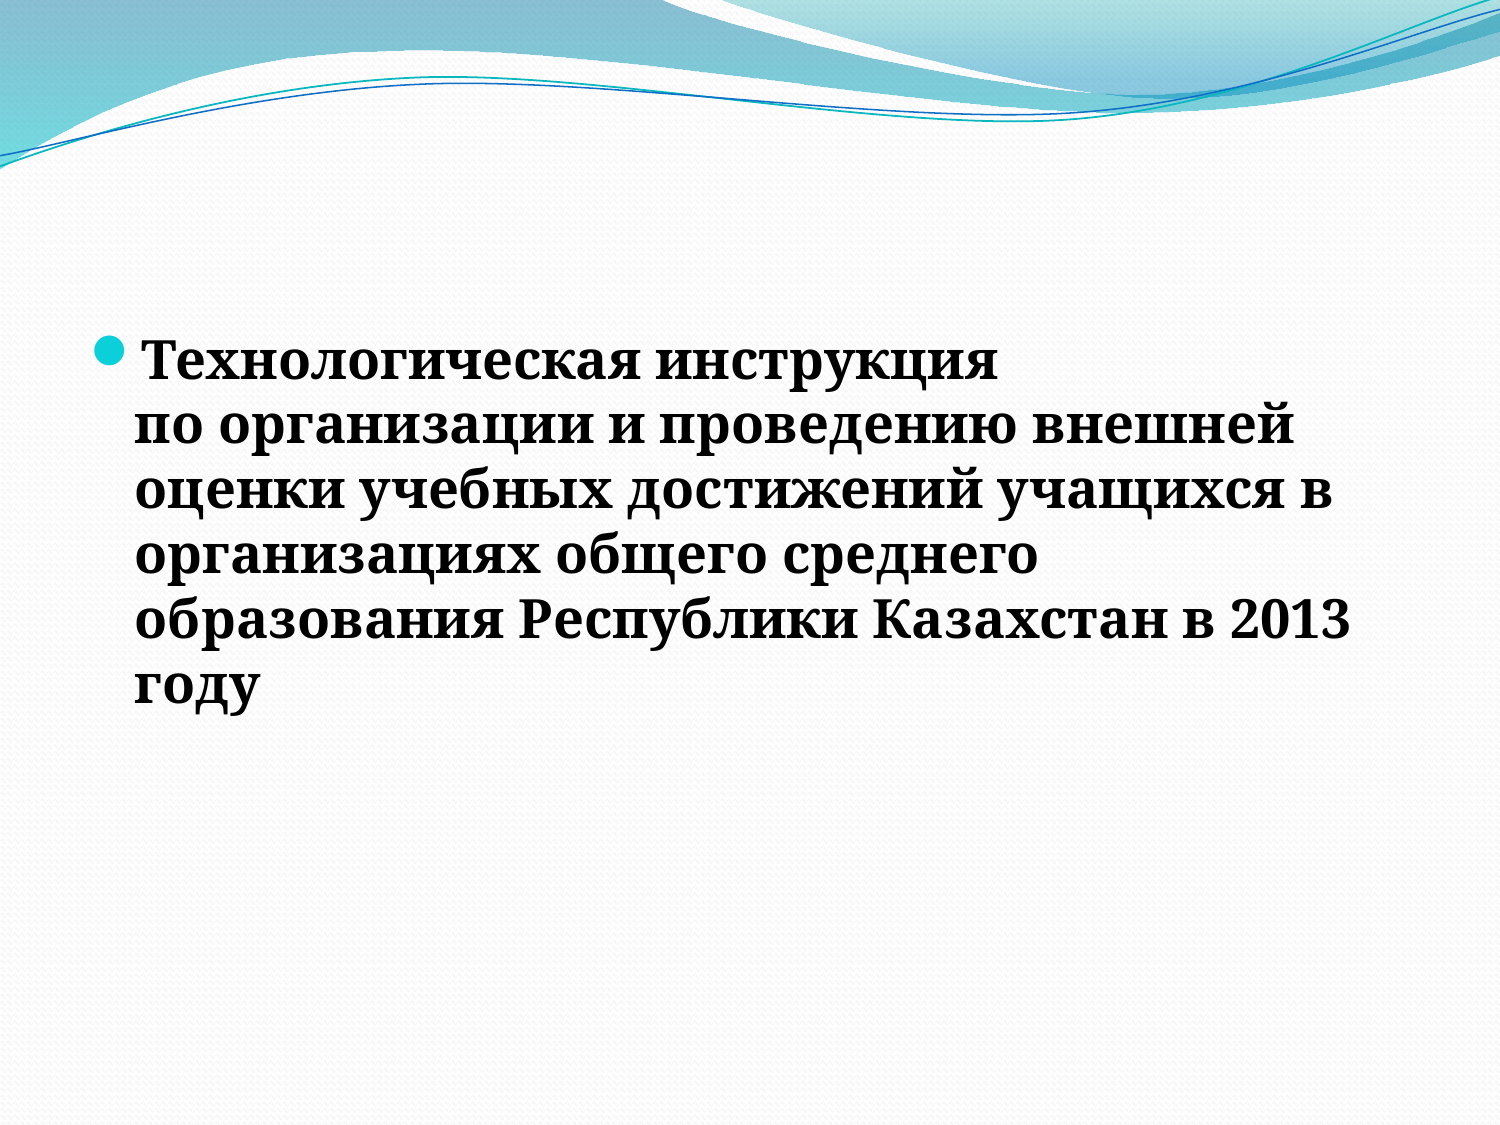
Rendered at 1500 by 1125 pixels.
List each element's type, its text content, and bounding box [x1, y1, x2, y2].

list Технологическая инструкция по организации и проведению внешней оценки учебных достижений учащихся в организациях общего среднего образования Республики Казахстан в 2013 году [74, 317, 1426, 1038]
